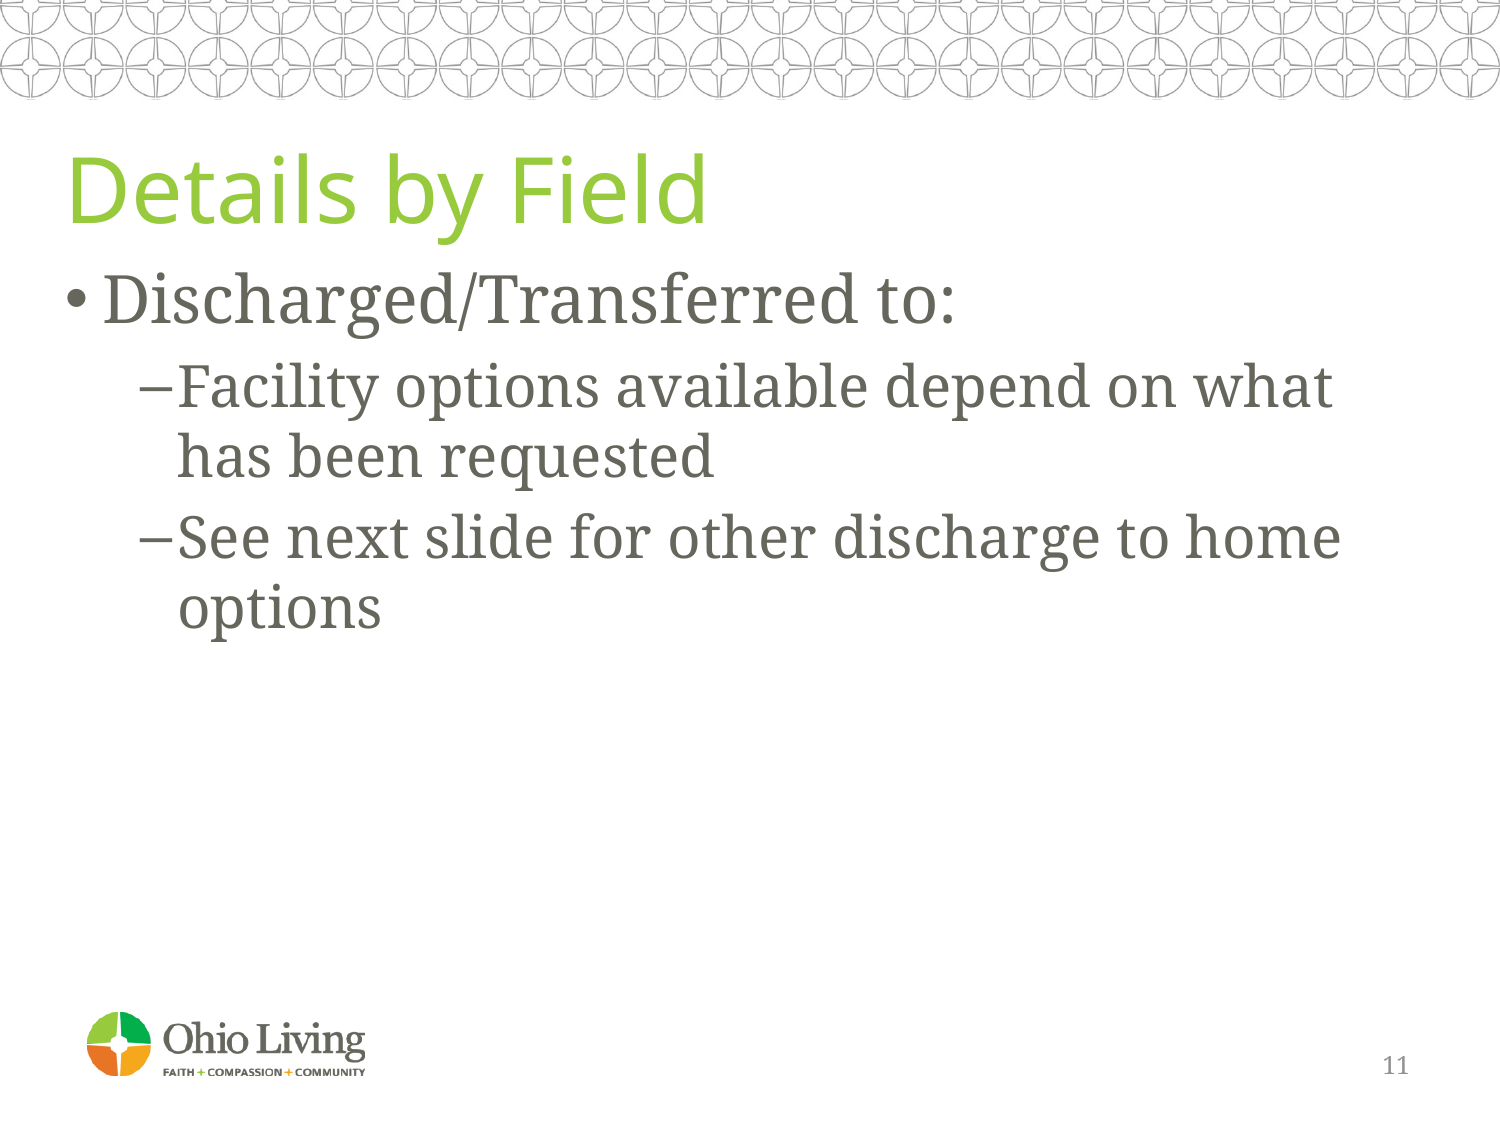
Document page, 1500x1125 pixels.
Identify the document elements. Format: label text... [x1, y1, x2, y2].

title Details by Field [50, 125, 1400, 263]
slide_number 11 [1074, 1042, 1425, 1103]
picture [87, 1012, 365, 1076]
list Discharged/Transferred to: Facility options available depend on what has been requested See next slide for other discharge to home options [50, 249, 1413, 738]
picture [0, 0, 1500, 100]
